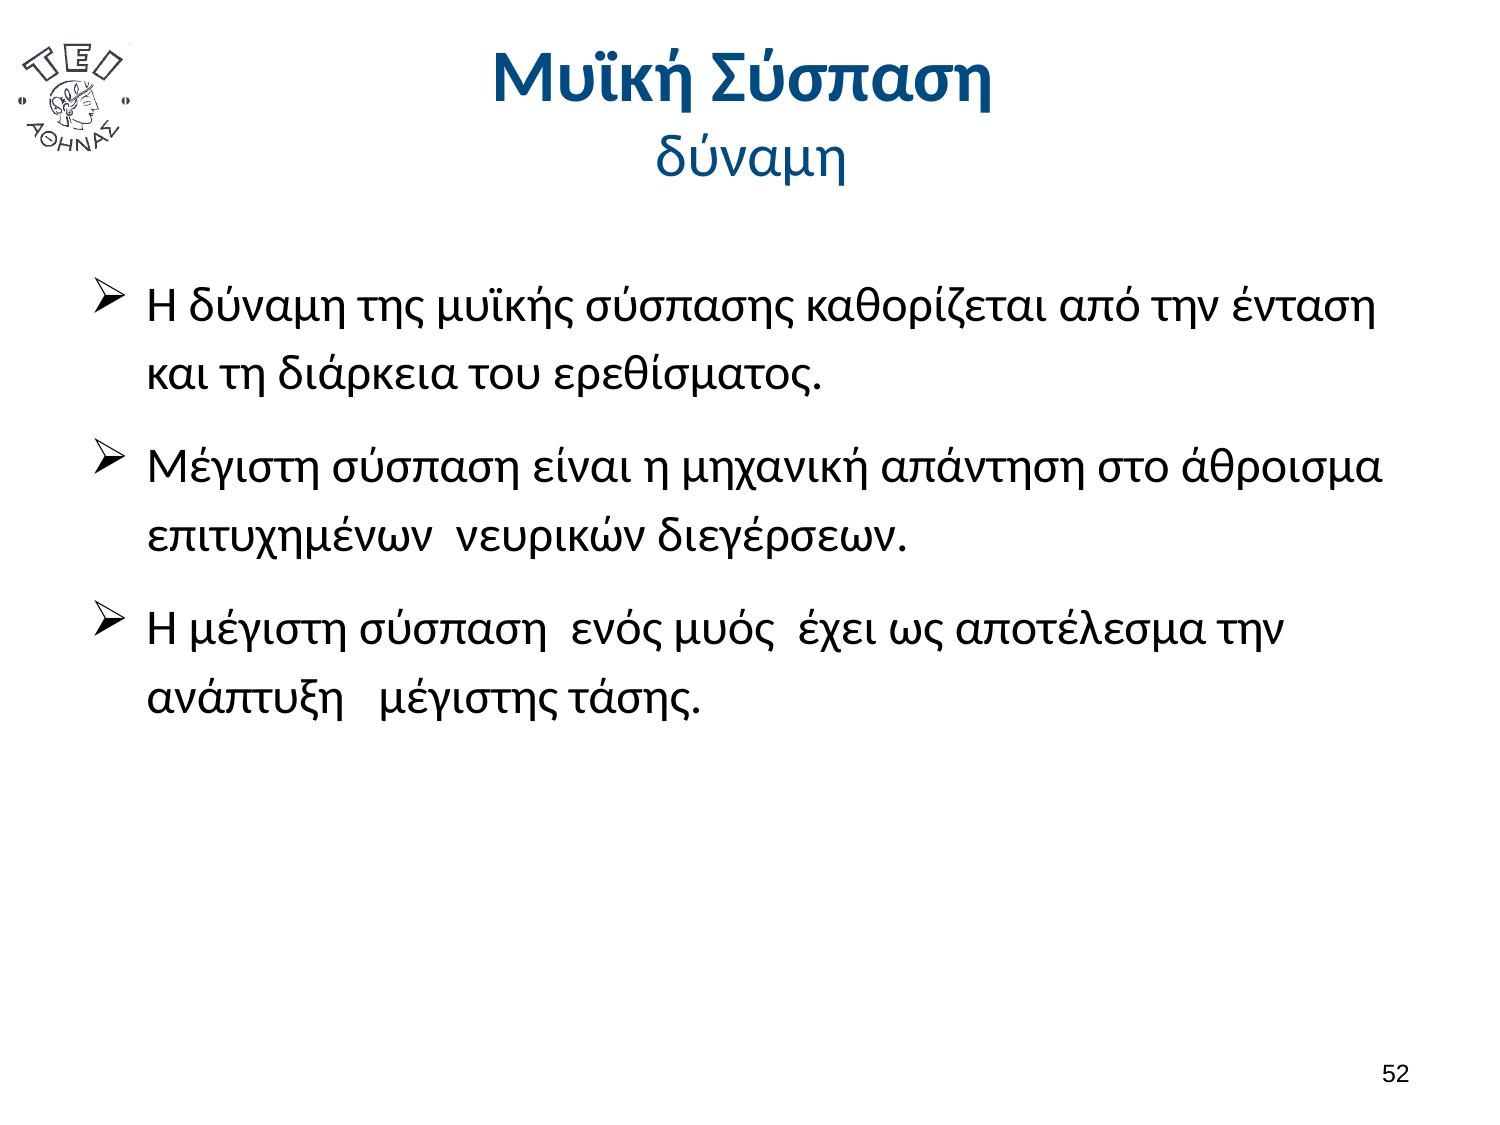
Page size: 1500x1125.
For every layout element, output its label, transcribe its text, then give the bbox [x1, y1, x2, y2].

slide_number 51 [1074, 1042, 1425, 1103]
picture [17, 42, 76, 157]
title Μυϊκή Σύσπαση δύναμη [76, 19, 1427, 197]
list Η δύναμη της μυϊκής σύσπασης καθορίζεται από την ένταση και τη διάρκεια του ερεθίσματος. Μέγιστη σύσπαση είναι η μηχανική απάντηση στο άθροισμα επιτυχημένων νευρικών διεγέρσεων. Η μέγιστη σύσπαση ενός μυός έχει ως αποτέλεσμα την ανάπτυξη μέγιστης τάσης. [75, 255, 1425, 1024]
